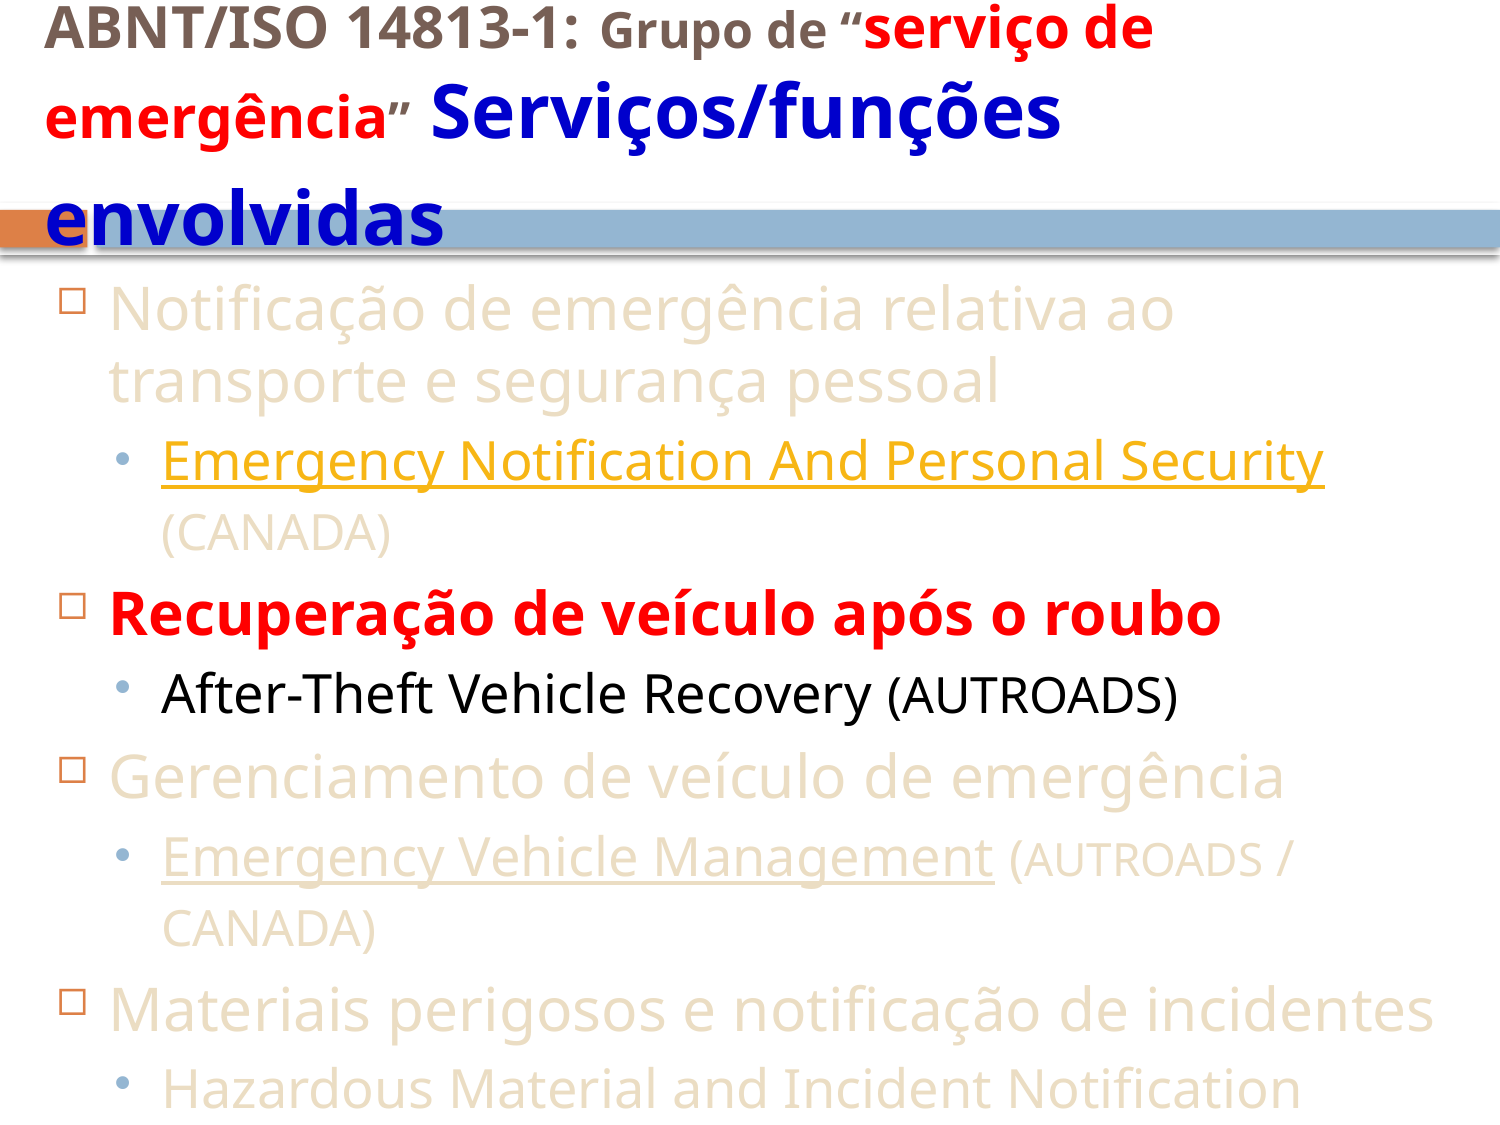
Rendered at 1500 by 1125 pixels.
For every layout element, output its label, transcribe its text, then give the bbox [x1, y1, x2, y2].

title ABNT/ISO 14813-1: Grupo de “serviço de emergência” Serviços/funções envolvidas [29, 37, 1471, 200]
list Notificação de emergência relativa ao transporte e segurança pessoal Emergency Notification And Personal Security (CANADA) Recuperação de veículo após o roubo After-Theft Vehicle Recovery (AUTROADS) Gerenciamento de veículo de emergência Emergency Vehicle Management (AUTROADS / CANADA) Materiais perigosos e notificação de incidentes Hazardous Material and Incident Notification (AUSTROADS) [41, 262, 1471, 1059]
